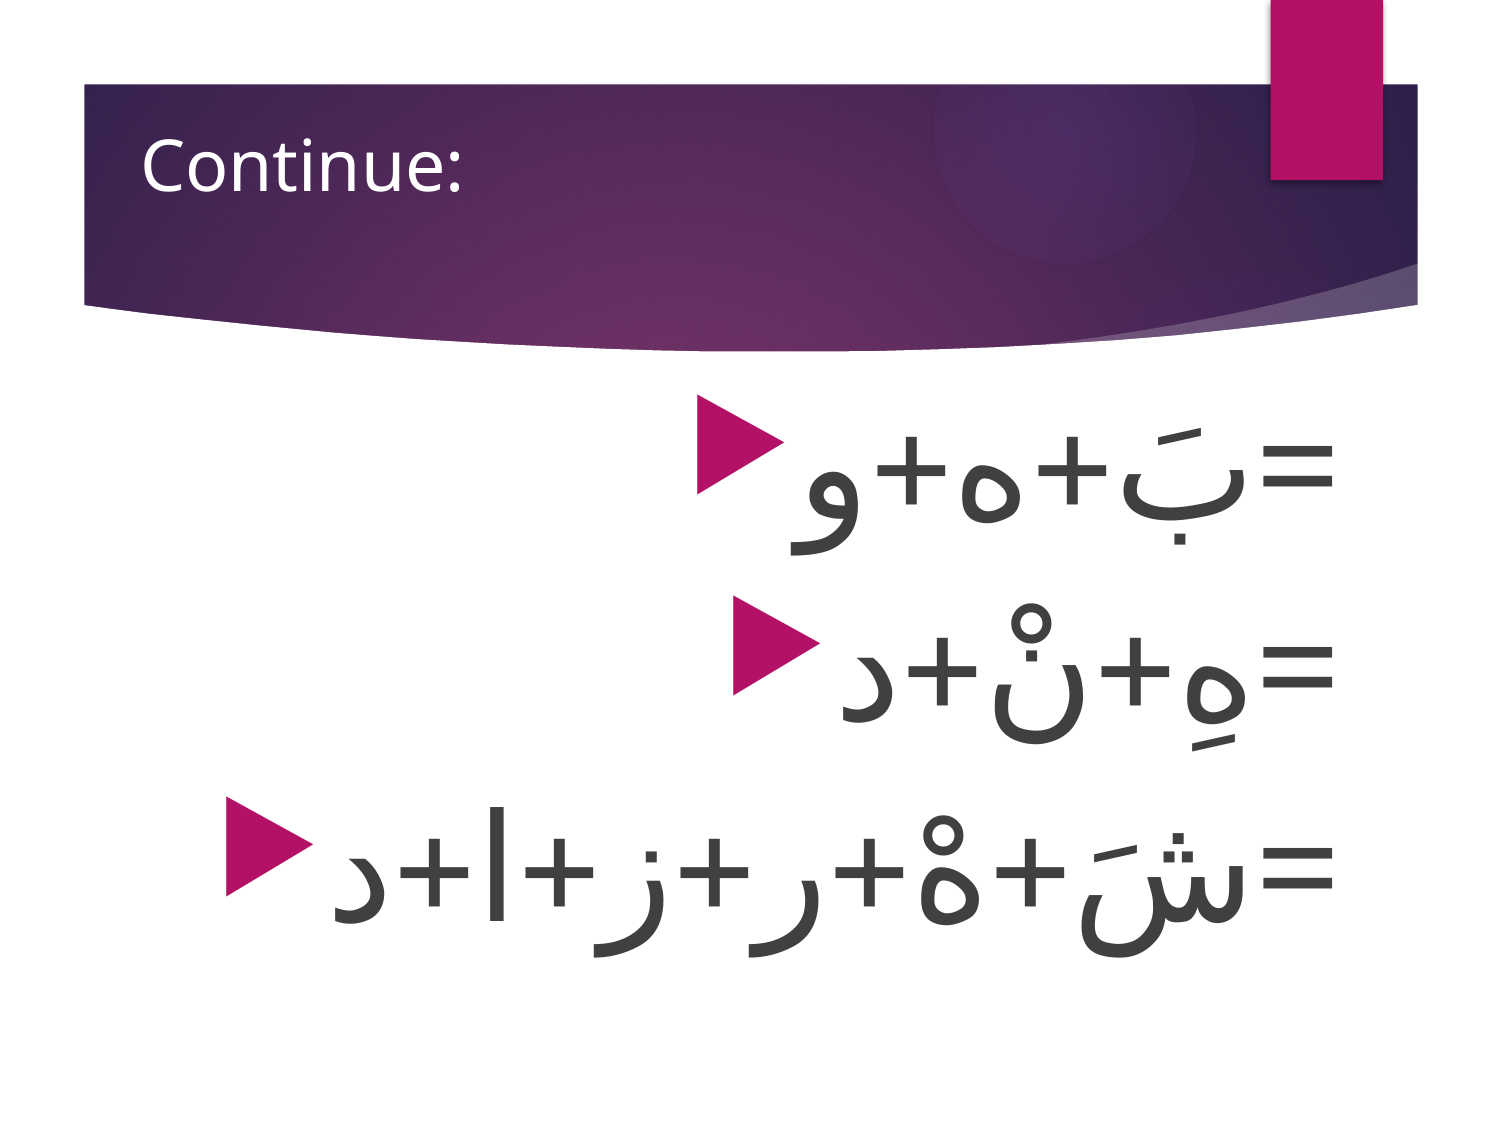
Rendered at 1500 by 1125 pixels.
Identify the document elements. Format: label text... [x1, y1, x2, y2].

list بَ+ه+و= هِ+نْ+د= شَ+هْ+ر+ز+ا+د= [162, 362, 1357, 1000]
title Continue: [125, 112, 1475, 300]
